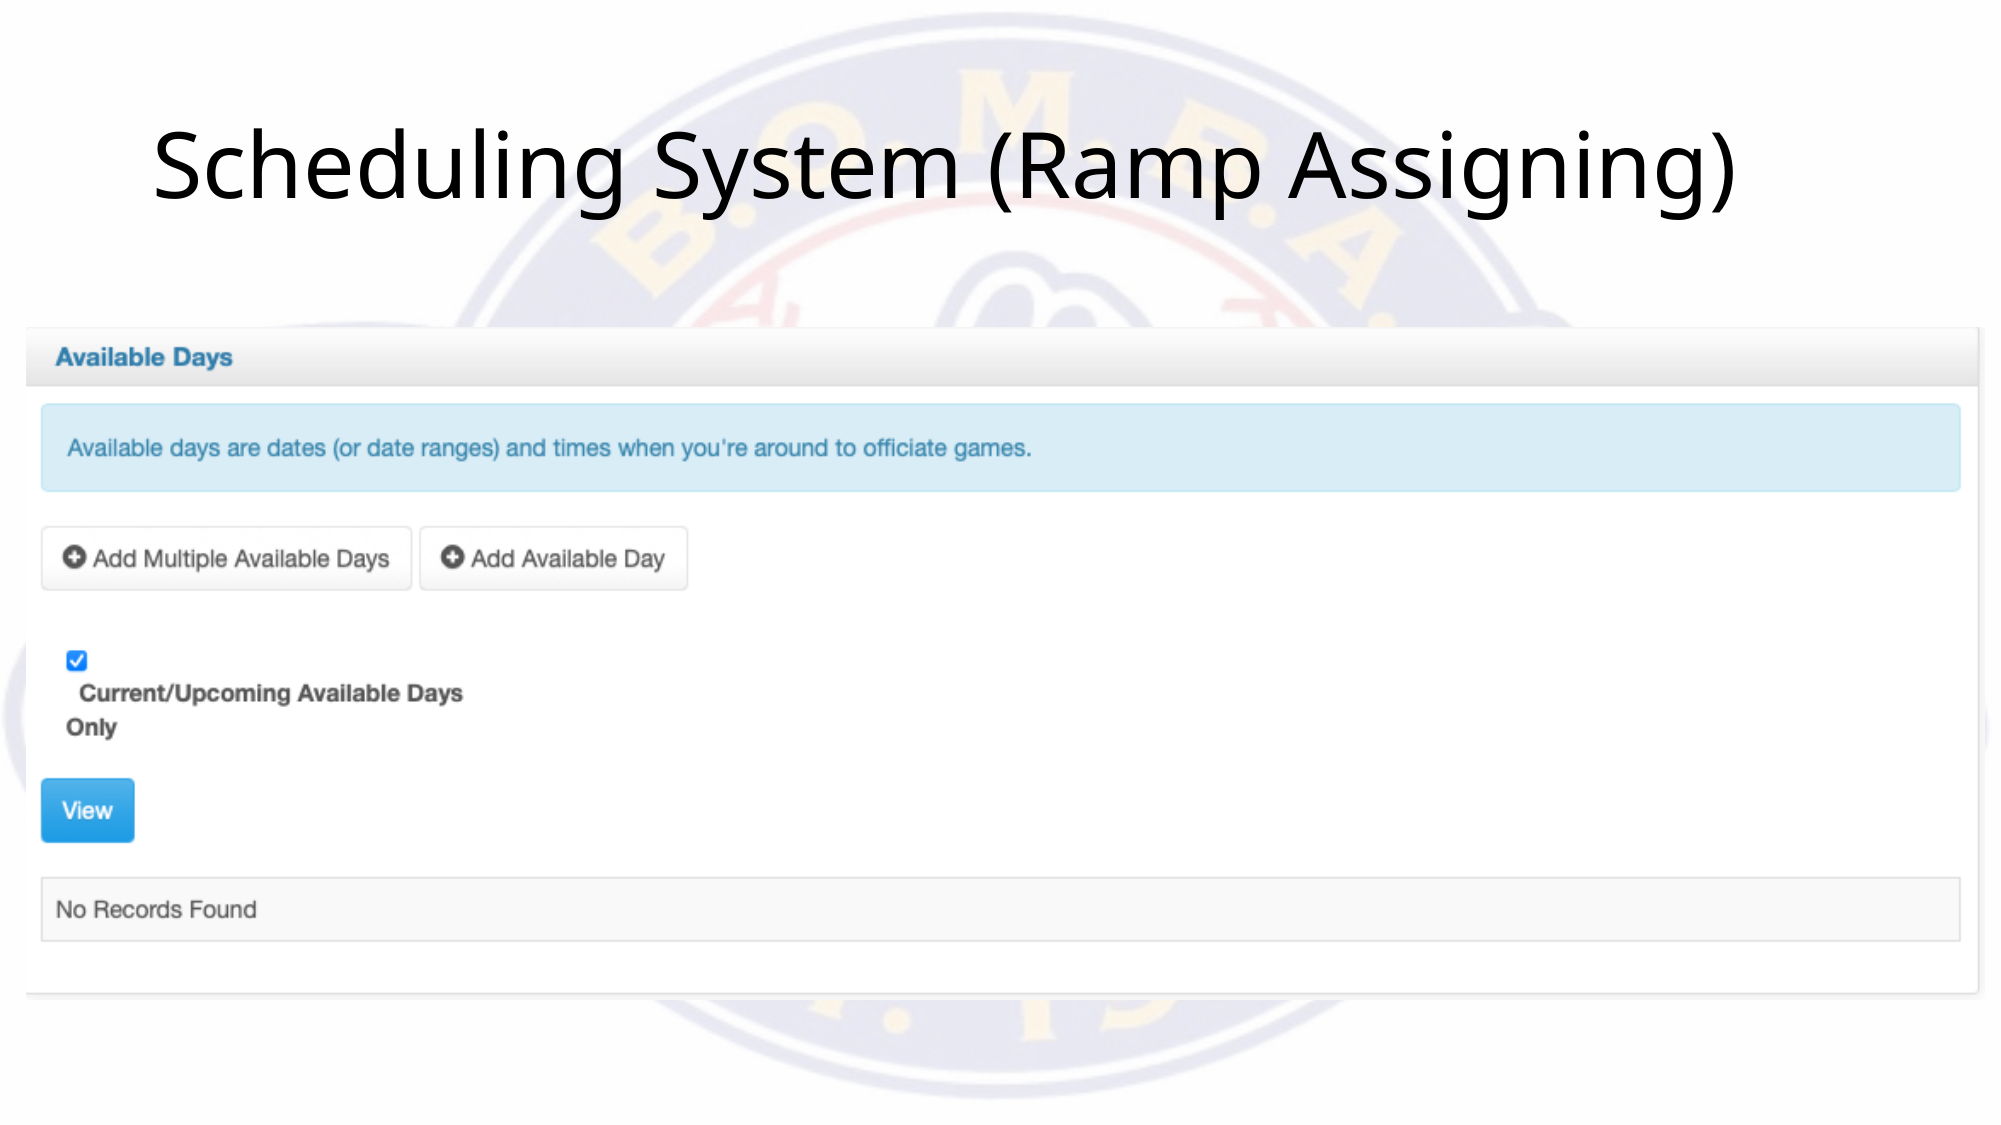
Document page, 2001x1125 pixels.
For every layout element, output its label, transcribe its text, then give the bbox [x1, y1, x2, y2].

picture [26, 326, 1986, 1001]
title Scheduling System (Ramp Assigning) [137, 59, 1863, 278]
